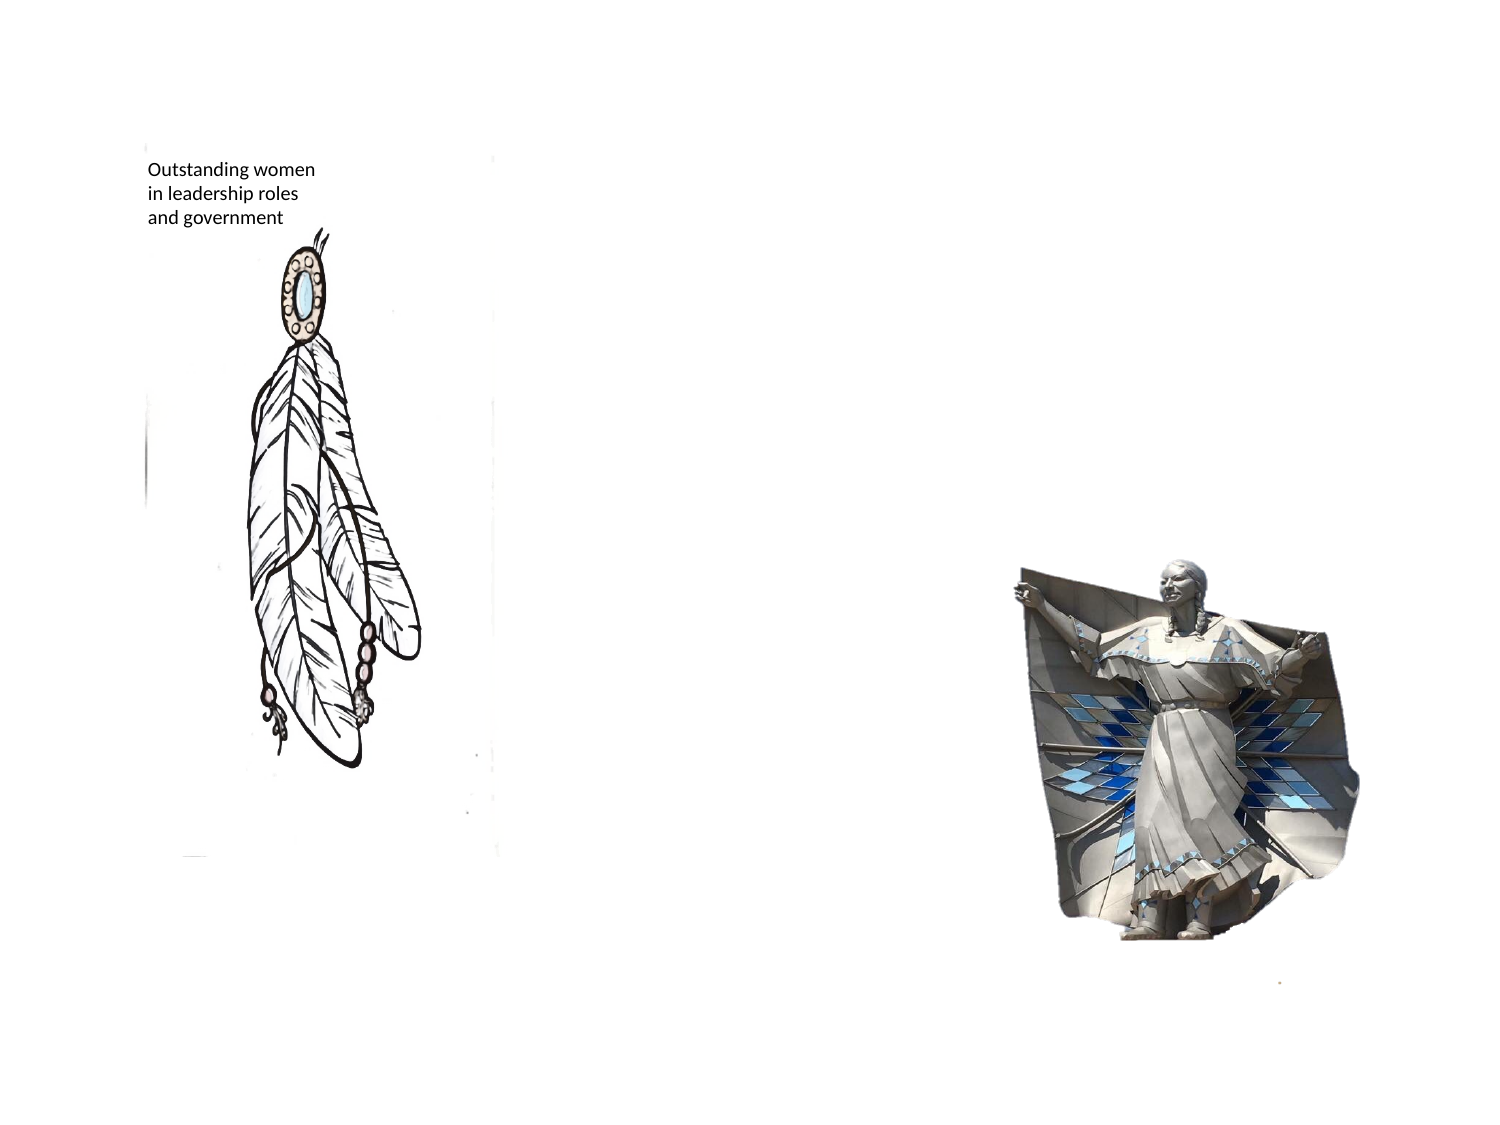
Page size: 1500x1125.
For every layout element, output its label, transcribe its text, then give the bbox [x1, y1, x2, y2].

title Outstanding women in leadership roles and government [99, 50, 1450, 238]
picture [949, 499, 1476, 1101]
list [0, 143, 651, 857]
